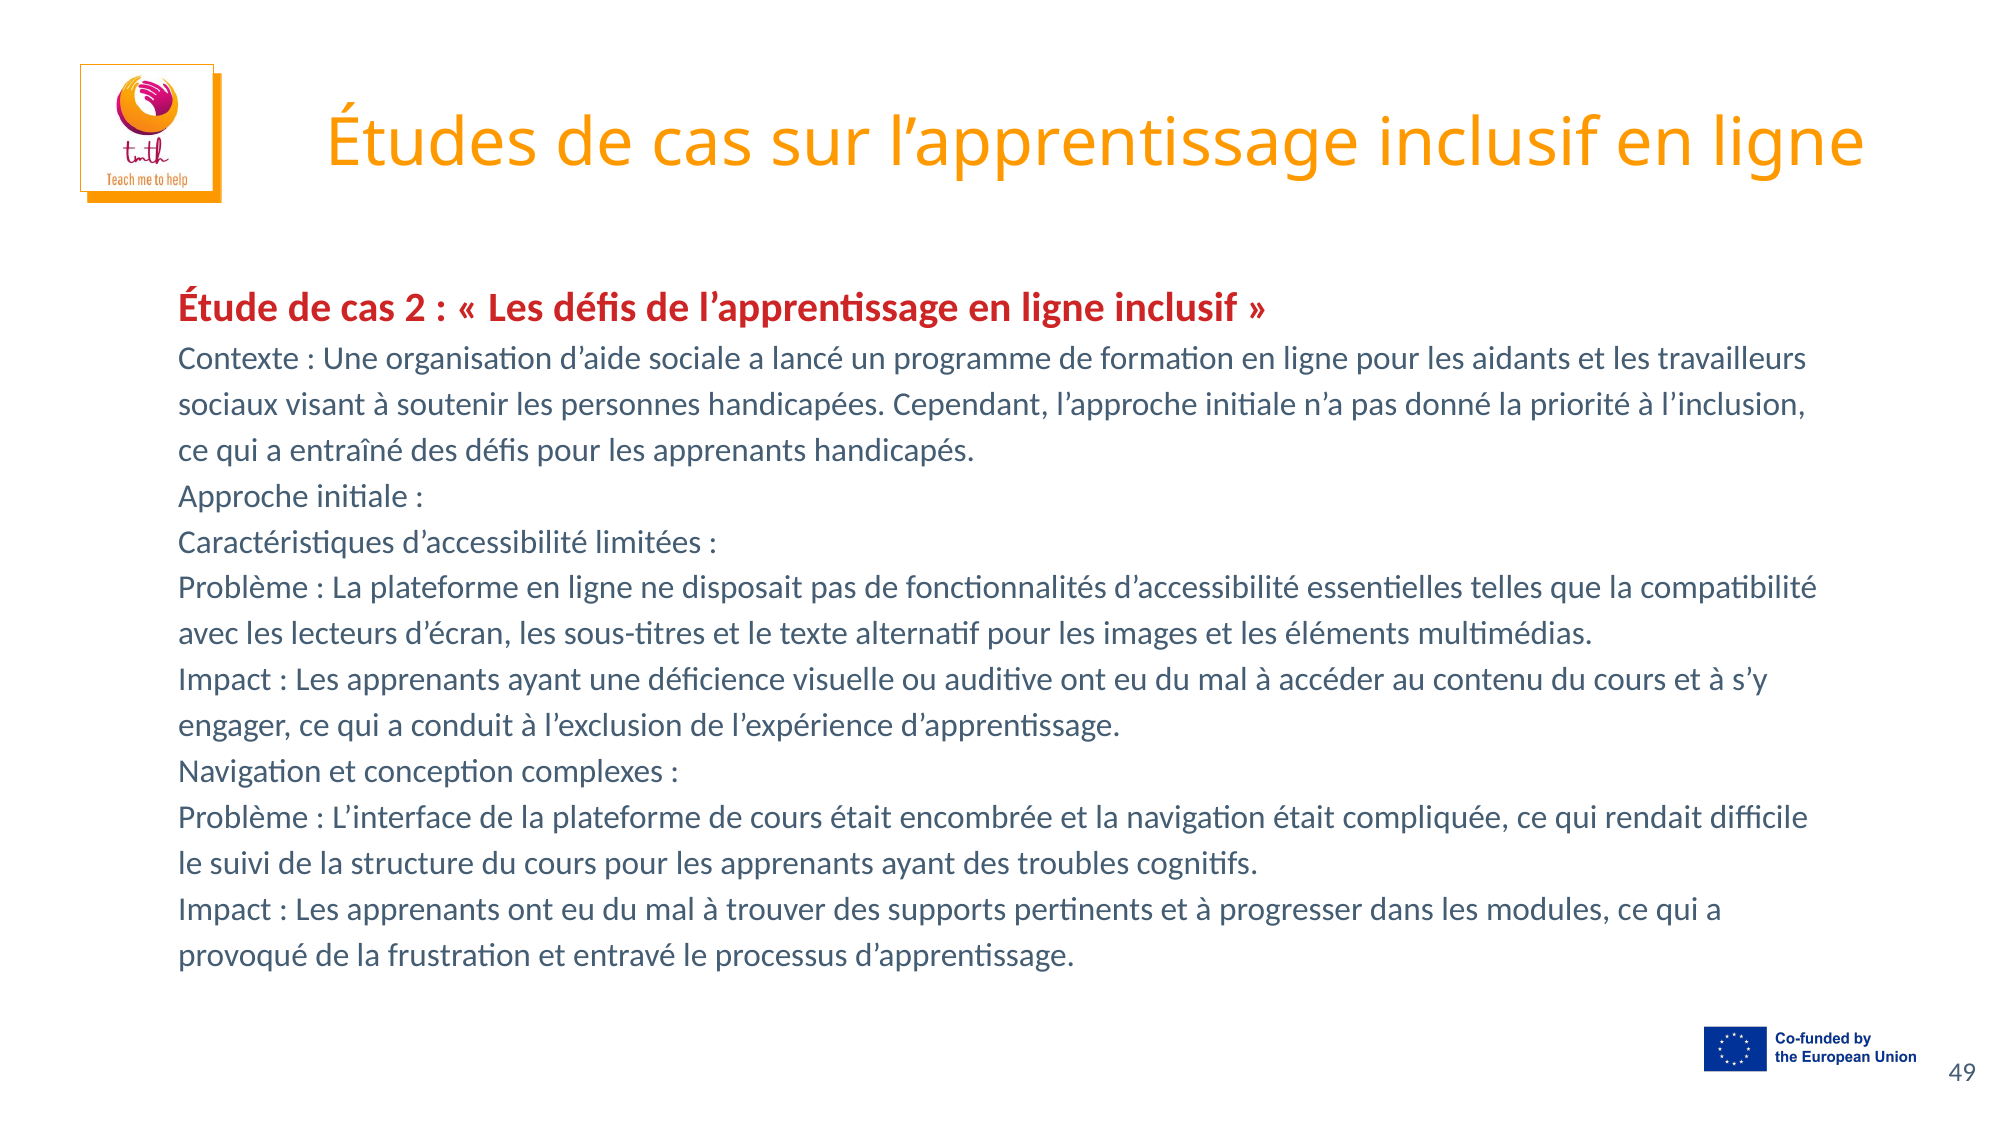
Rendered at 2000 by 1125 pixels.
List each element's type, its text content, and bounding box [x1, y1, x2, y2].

title Études de cas sur l’apprentissage inclusif en ligne [254, 76, 1940, 202]
list Étude de cas 2 : « Les défis de l’apprentissage en ligne inclusif » Contexte : Une organisation d’aide sociale a lancé un programme de formation en ligne pour les aidants et les travailleurs sociaux visant à soutenir les personnes handicapées. Cependant, l’approche initiale n’a pas donné la priorité à l’inclusion, ce qui a entraîné des défis pour les apprenants handicapés. Approche initiale : Caractéristiques d’accessibilité limitées : Problème : La plateforme en ligne ne disposait pas de fonctionnalités d’accessibilité essentielles telles que la compatibilité avec les lecteurs d’écran, les sous-titres et le texte alternatif pour les images et les éléments multimédias. Impact : Les apprenants ayant une déficience visuelle ou auditive ont eu du mal à accéder au contenu du cours et à s’y engager, ce qui a conduit à l’exclusion de l’expérience d’apprentissage. Navigation et conception complexes : Problème : L’interface de la plateforme de cours était encombrée et la navigation était compliquée, ce qui rendait difficile le suivi de la structure du cours pour les apprenants ayant des troubles cognitifs. Impact : Les apprenants ont eu du mal à trouver des supports pertinents et à progresser dans les modules, ce qui a provoqué de la frustration et entravé le processus d’apprentissage. [157, 252, 1842, 367]
slide_number 49 [1871, 1038, 1992, 1125]
picture [81, 65, 213, 191]
picture [1704, 1023, 1919, 1075]
